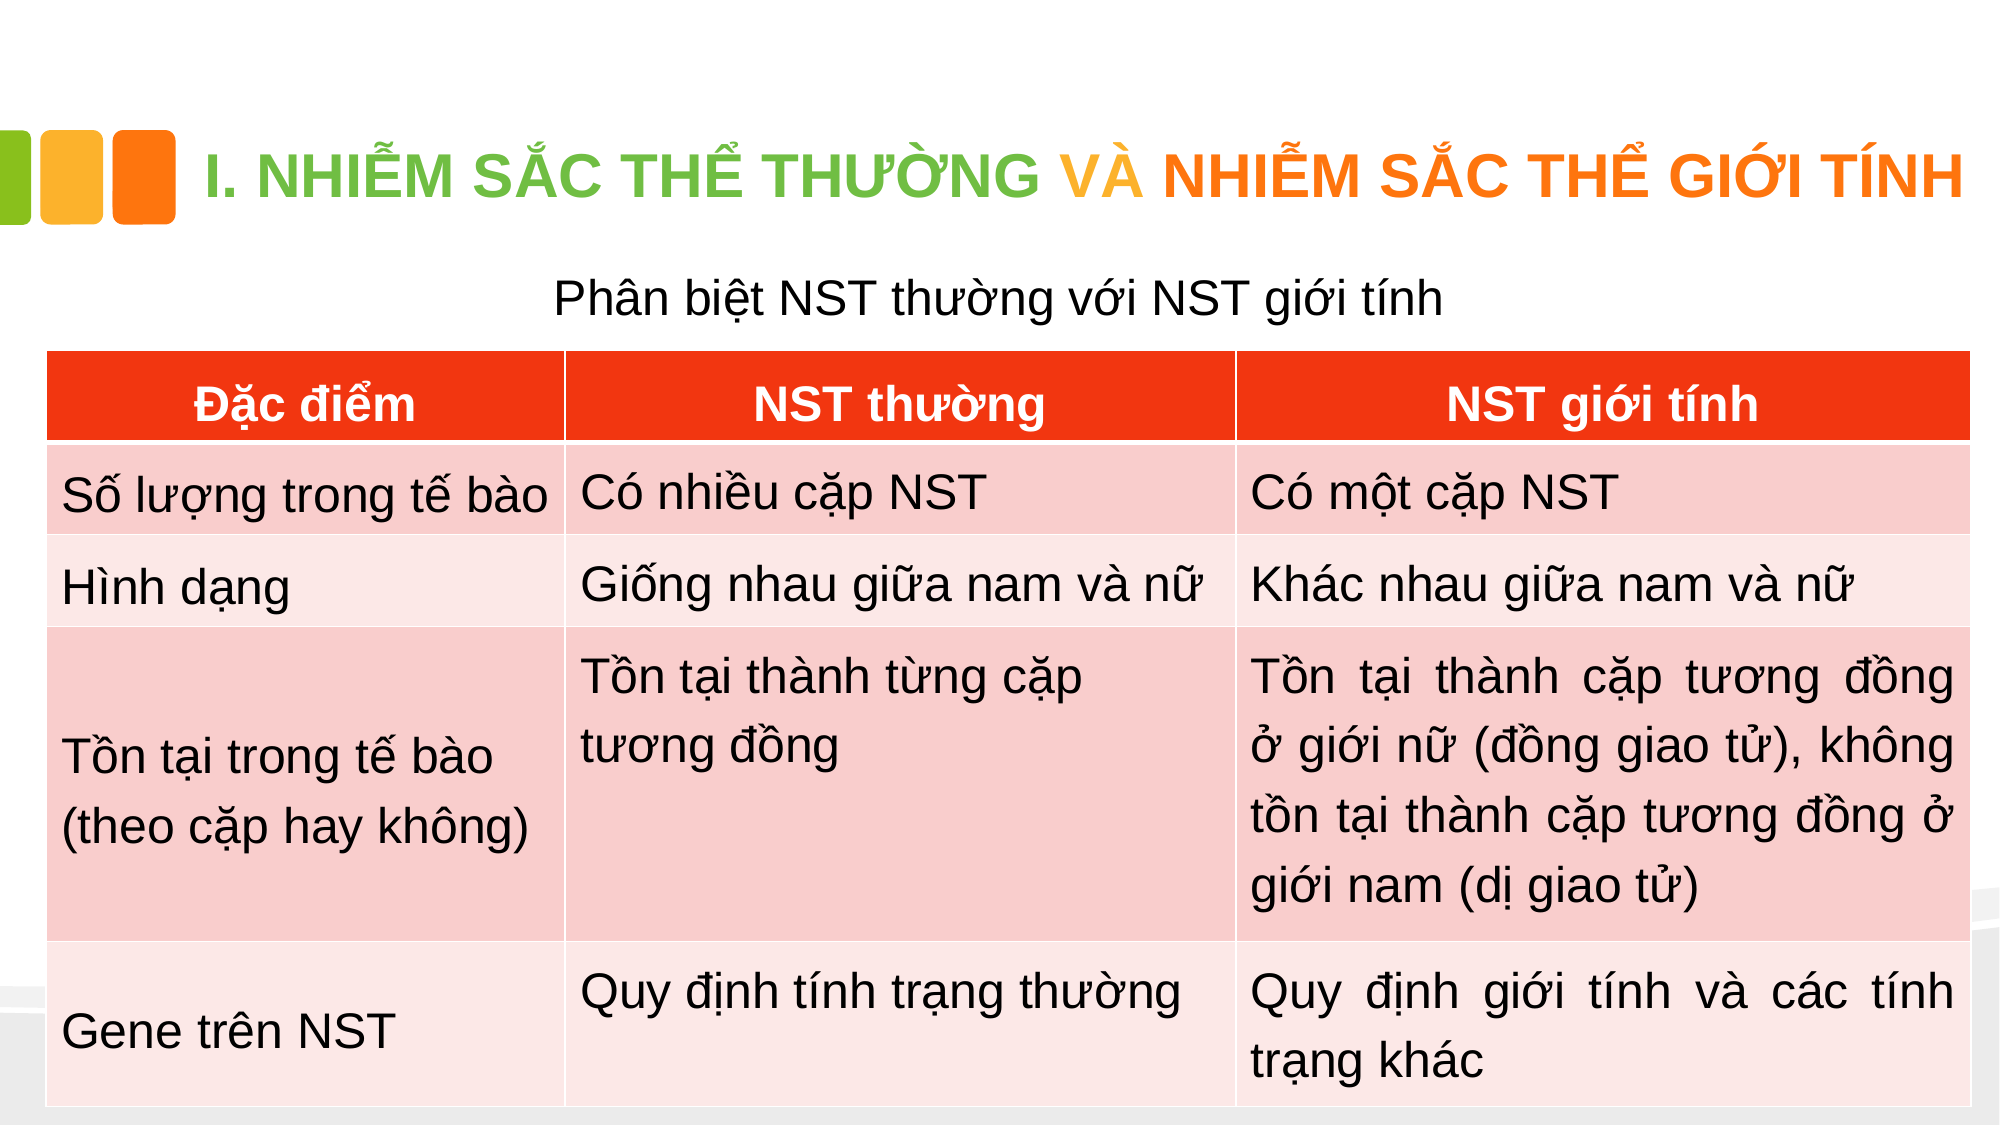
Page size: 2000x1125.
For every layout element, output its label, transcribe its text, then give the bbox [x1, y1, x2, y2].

text_box [111, 129, 177, 226]
title I. NHIỄM SẮC THỂ THƯỜNG VÀ NHIỄM SẮC THỂ GIỚI TÍNH [184, 101, 2000, 220]
text_box [0, 129, 32, 226]
table_cell Khác nhau giữa nam và nữ [1237, 535, 1970, 626]
table_cell Giống nhau giữa nam và nữ [566, 535, 1235, 626]
table_header Đặc điểm [47, 351, 564, 440]
table_cell Quy định giới tính và các tính trạng khác [1237, 942, 1970, 1106]
table_cell Gene trên NST [47, 942, 564, 1106]
table_cell Số lượng trong tế bào [47, 445, 564, 534]
table_cell Hình dạng [47, 535, 564, 626]
table_header NST thường [566, 351, 1235, 440]
text_box [39, 129, 104, 226]
table_cell Tồn tại trong tế bào (theo cặp hay không) [47, 627, 564, 941]
table_cell Quy định tính trạng thường [566, 942, 1235, 1106]
table_header NST giới tính [1237, 351, 1970, 440]
table_cell Có nhiều cặp NST [566, 445, 1235, 534]
table_cell Tồn tại thành cặp tương đồng ở giới nữ (đồng giao tử), không tồn tại thành cặp tương đồng ở giới nam (dị giao tử) [1237, 627, 1970, 941]
text_box Phân biệt NST thường với NST giới tính [313, 243, 1687, 334]
table_cell Tồn tại thành từng cặp tương đồng [566, 627, 1235, 941]
table_cell Có một cặp NST [1237, 445, 1970, 534]
